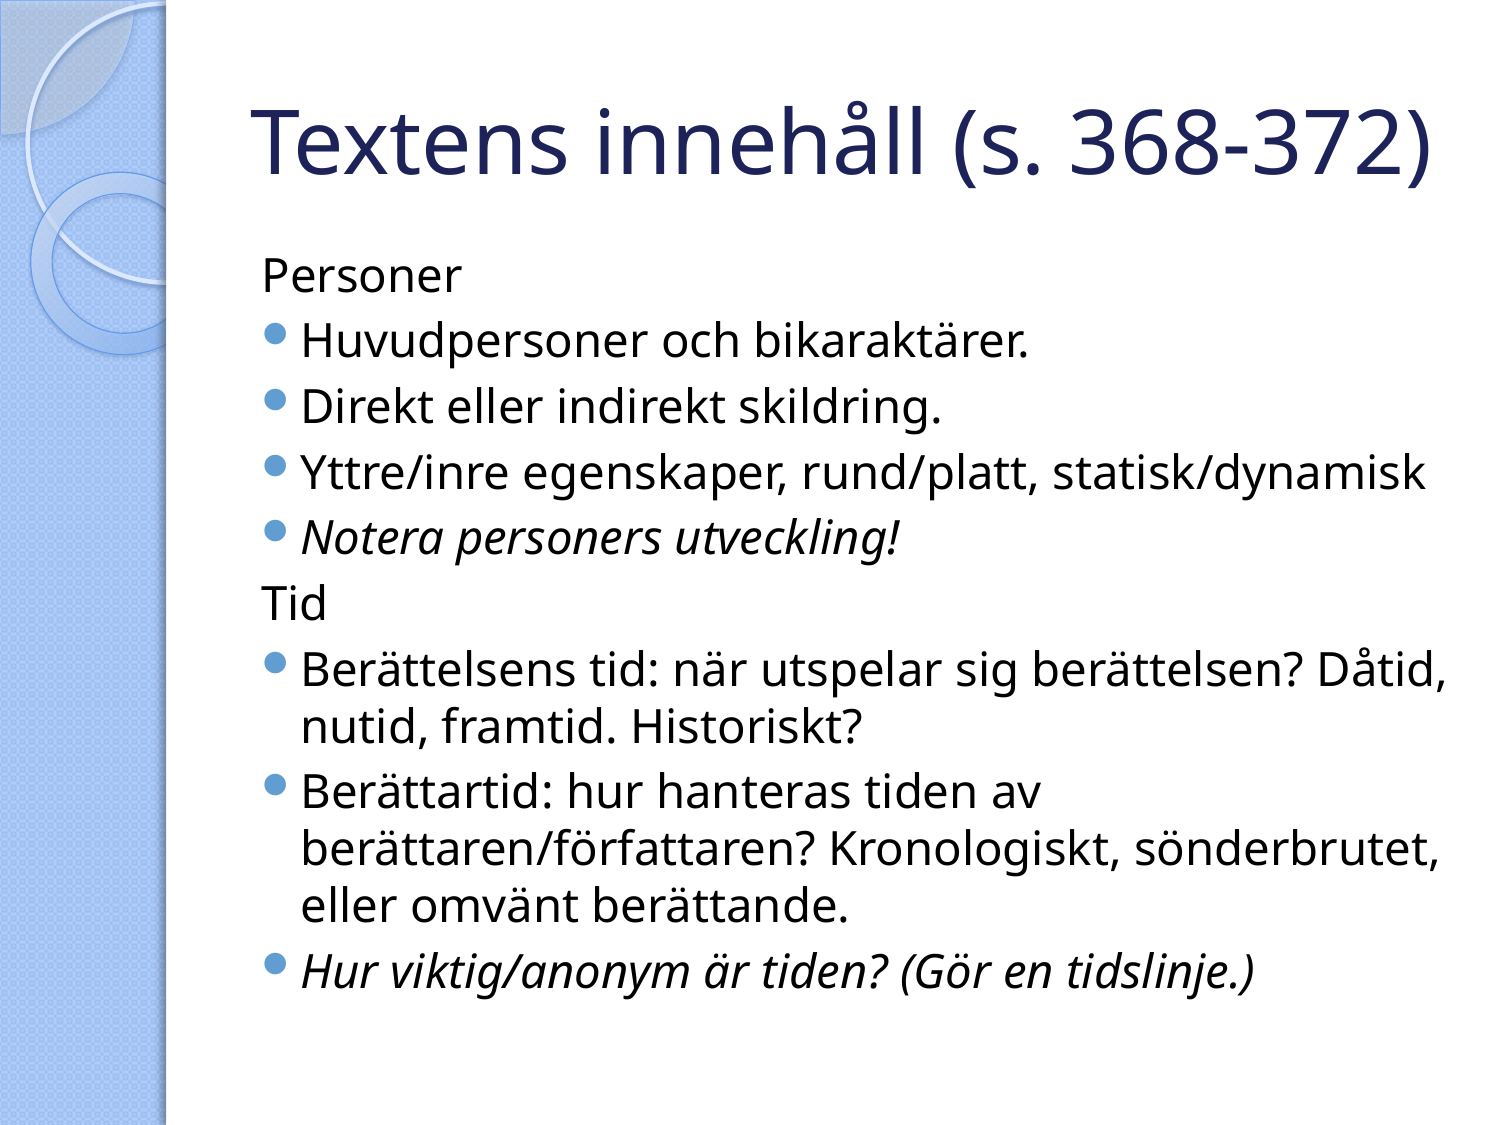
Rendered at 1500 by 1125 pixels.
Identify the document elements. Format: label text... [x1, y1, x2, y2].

title Textens innehåll (s. 368-372) [235, 45, 1466, 233]
list Personer Huvudpersoner och bikaraktärer. Direkt eller indirekt skildring. Yttre/inre egenskaper, rund/platt, statisk/dynamisk Notera personers utveckling! Tid Berättelsens tid: när utspelar sig berättelsen? Dåtid, nutid, framtid. Historiskt? Berättartid: hur hanteras tiden av berättaren/författaren? Kronologiskt, sönderbrutet, eller omvänt berättande. Hur viktig/anonym är tiden? (Gör en tidslinje.) [235, 237, 1466, 1025]
